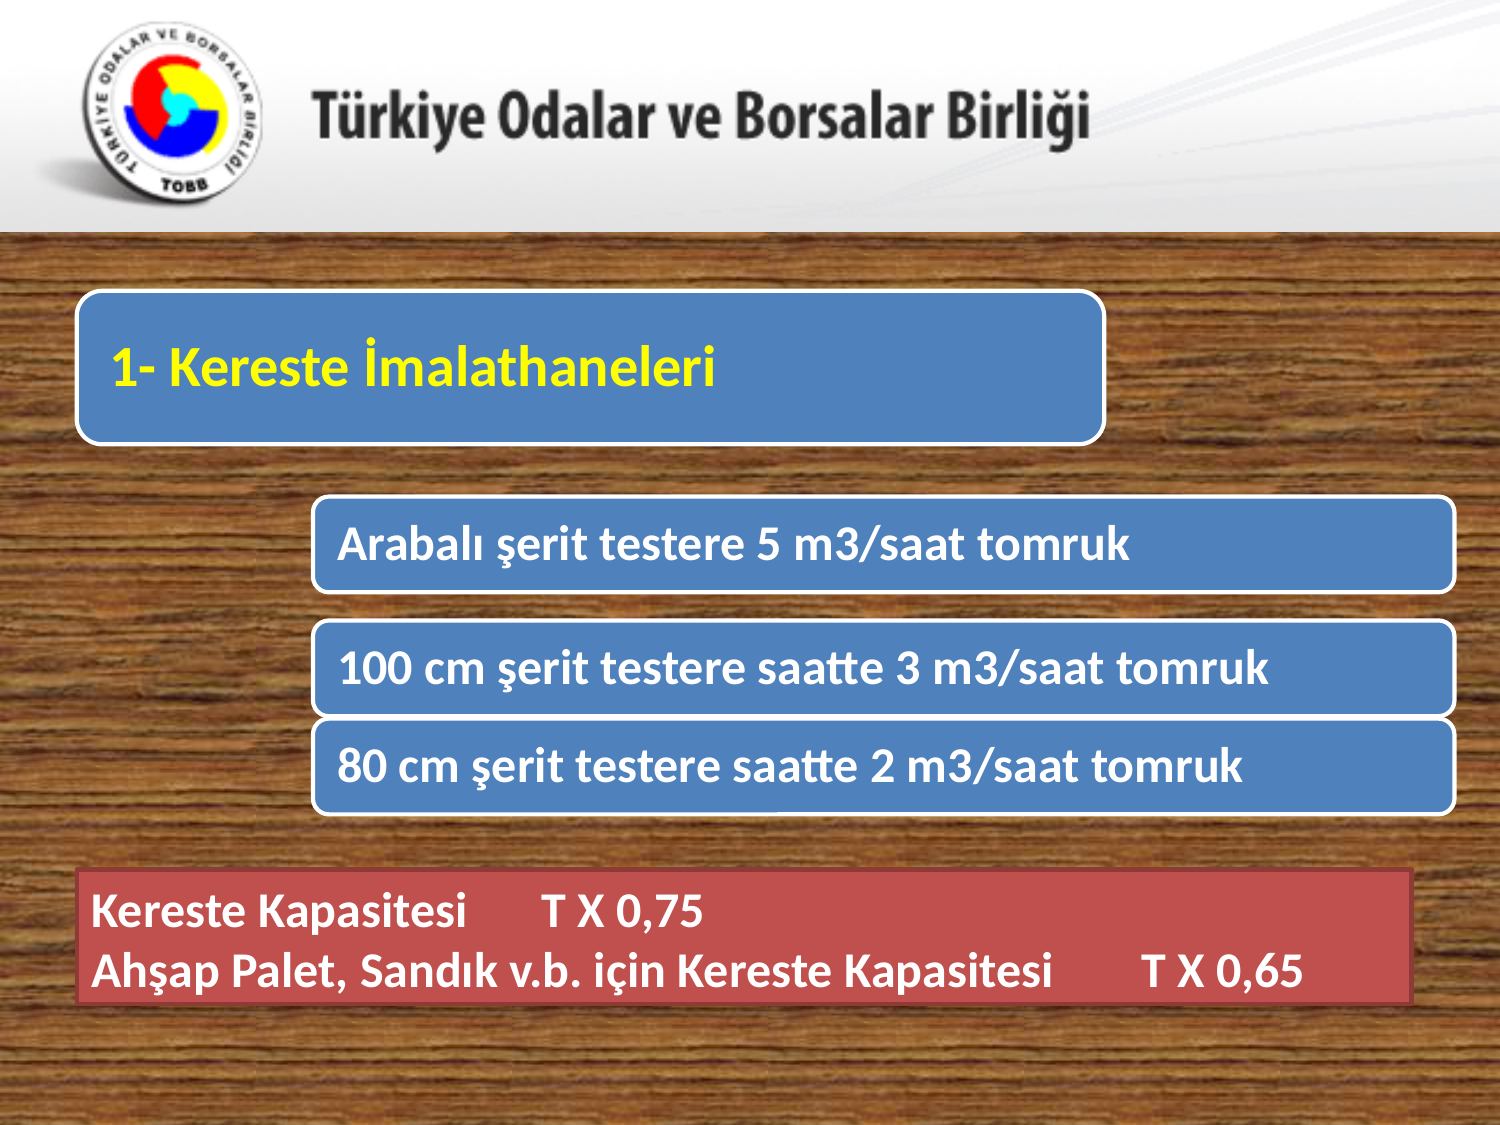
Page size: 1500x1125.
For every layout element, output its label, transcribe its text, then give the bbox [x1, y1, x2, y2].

picture [0, 0, 1500, 1125]
text_box Kereste Kapasitesi T X 0,75 Ahşap Palet, Sandık v.b. için Kereste Kapasitesi T X 0,65 [75, 867, 1414, 1006]
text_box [312, 479, 1455, 858]
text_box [76, 290, 1105, 445]
